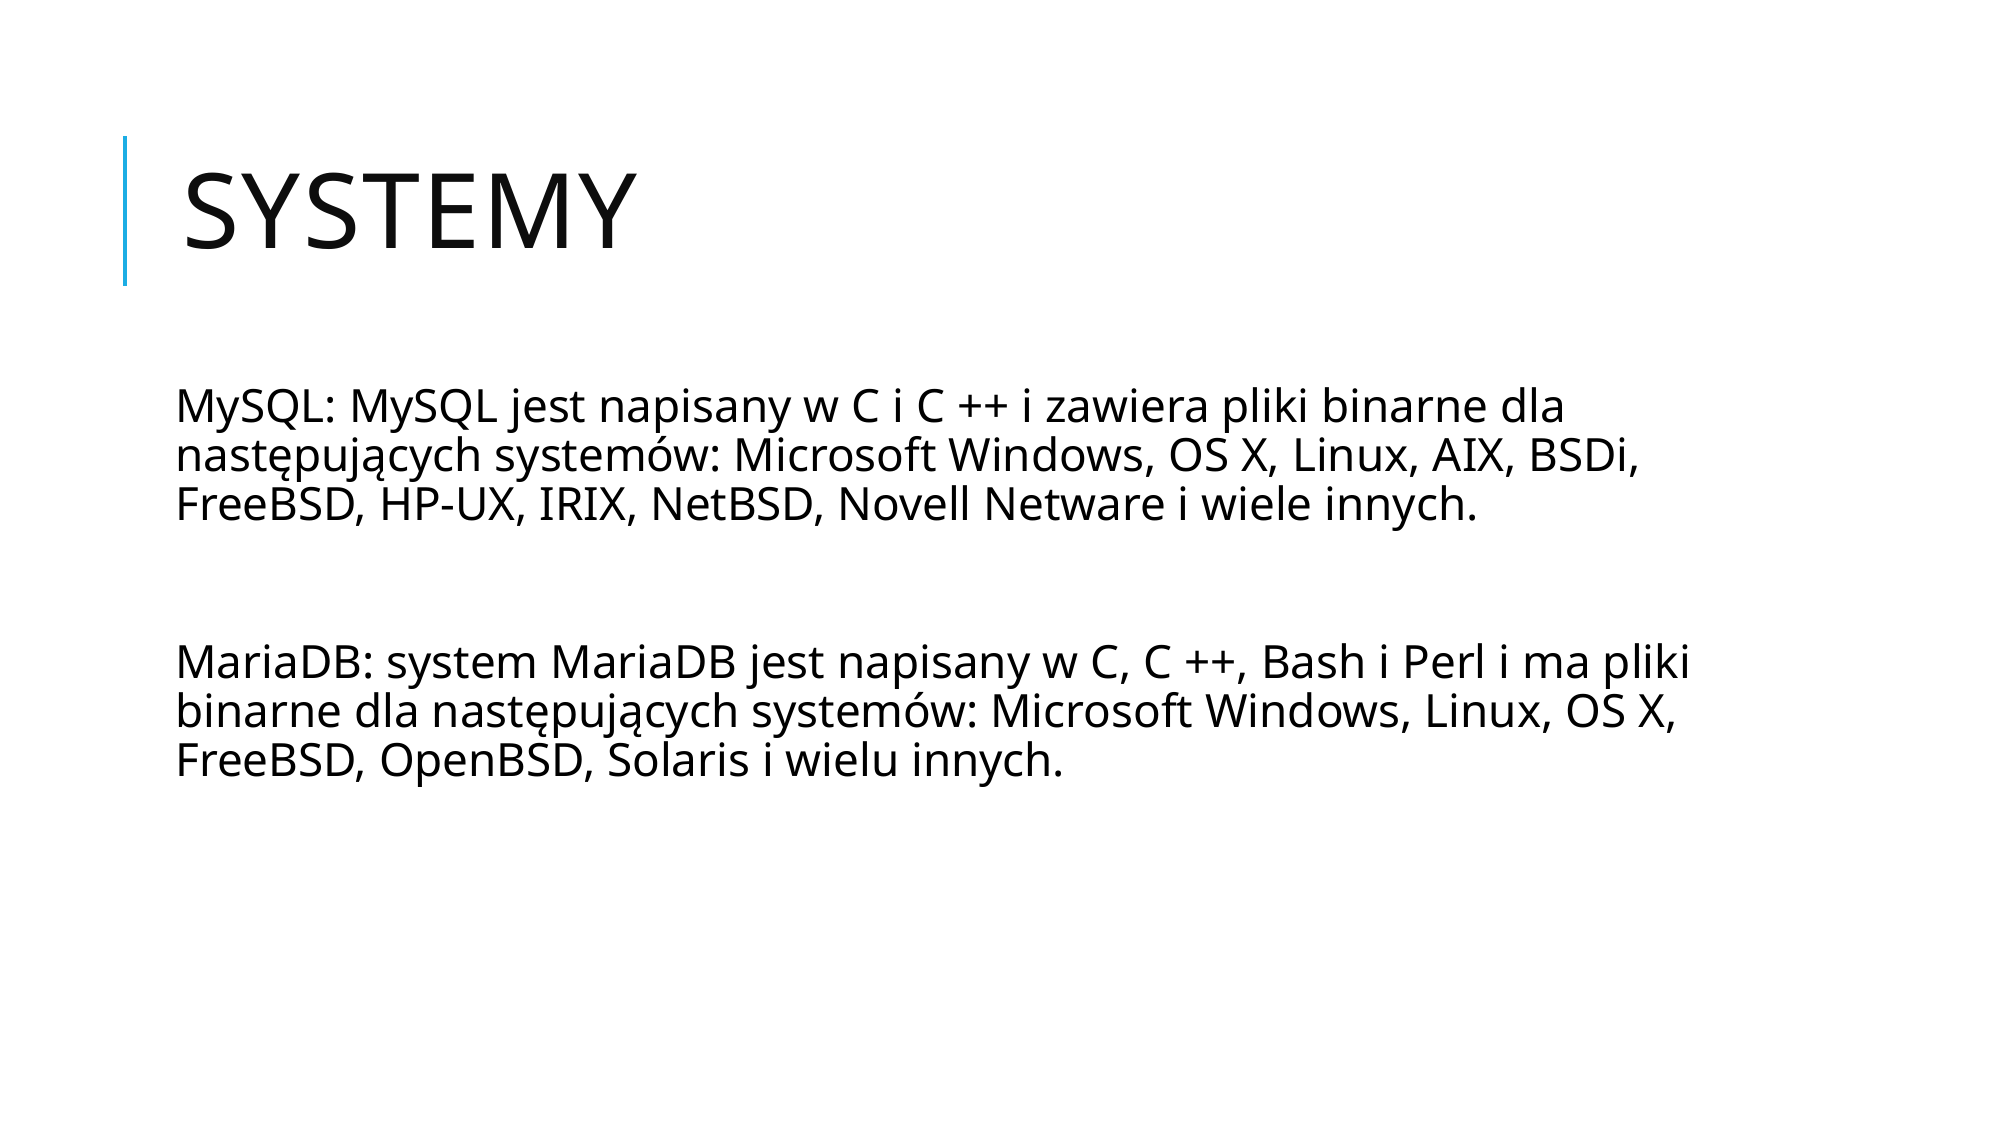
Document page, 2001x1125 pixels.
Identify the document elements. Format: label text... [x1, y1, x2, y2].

list MySQL: MySQL jest napisany w C i C ++ i zawiera pliki binarne dla następujących systemów: Microsoft Windows, OS X, Linux, AIX, BSDi, FreeBSD, HP-UX, IRIX, NetBSD, Novell Netware i wiele innych. MariaDB: system MariaDB jest napisany w C, C ++, Bash i Perl i ma pliki binarne dla następujących systemów: Microsoft Windows, Linux, OS X, FreeBSD, OpenBSD, Solaris i wielu innych. [168, 375, 1763, 1035]
title Systemy [168, 96, 1763, 342]
